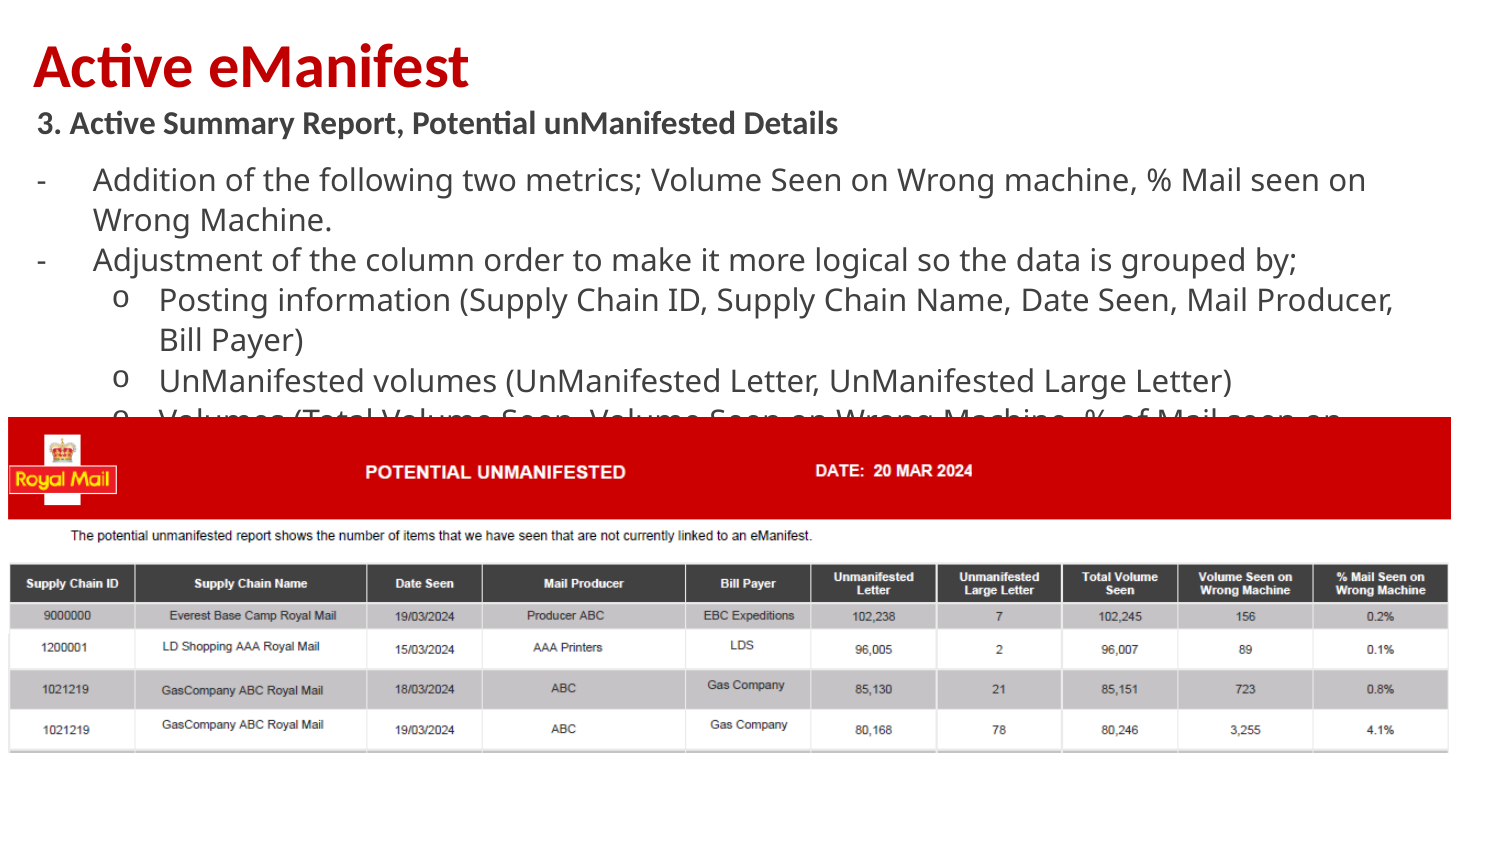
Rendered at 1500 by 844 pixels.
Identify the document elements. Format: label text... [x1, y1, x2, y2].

title Active eManifest [33, 39, 1332, 91]
text_box 3. Active Summary Report, Potential unManifested Details Addition of the following two metrics; Volume Seen on Wrong machine, % Mail seen on Wrong Machine. Adjustment of the column order to make it more logical so the data is grouped by; Posting information (Supply Chain ID, Supply Chain Name, Date Seen, Mail Producer, Bill Payer) UnManifested volumes (UnManifested Letter, UnManifested Large Letter) Volumes (Total Volume Seen, Volume Seen on Wrong Machine, % of Mail seen on Wrong Machine) [21, 91, 1436, 416]
picture [6, 417, 1451, 753]
